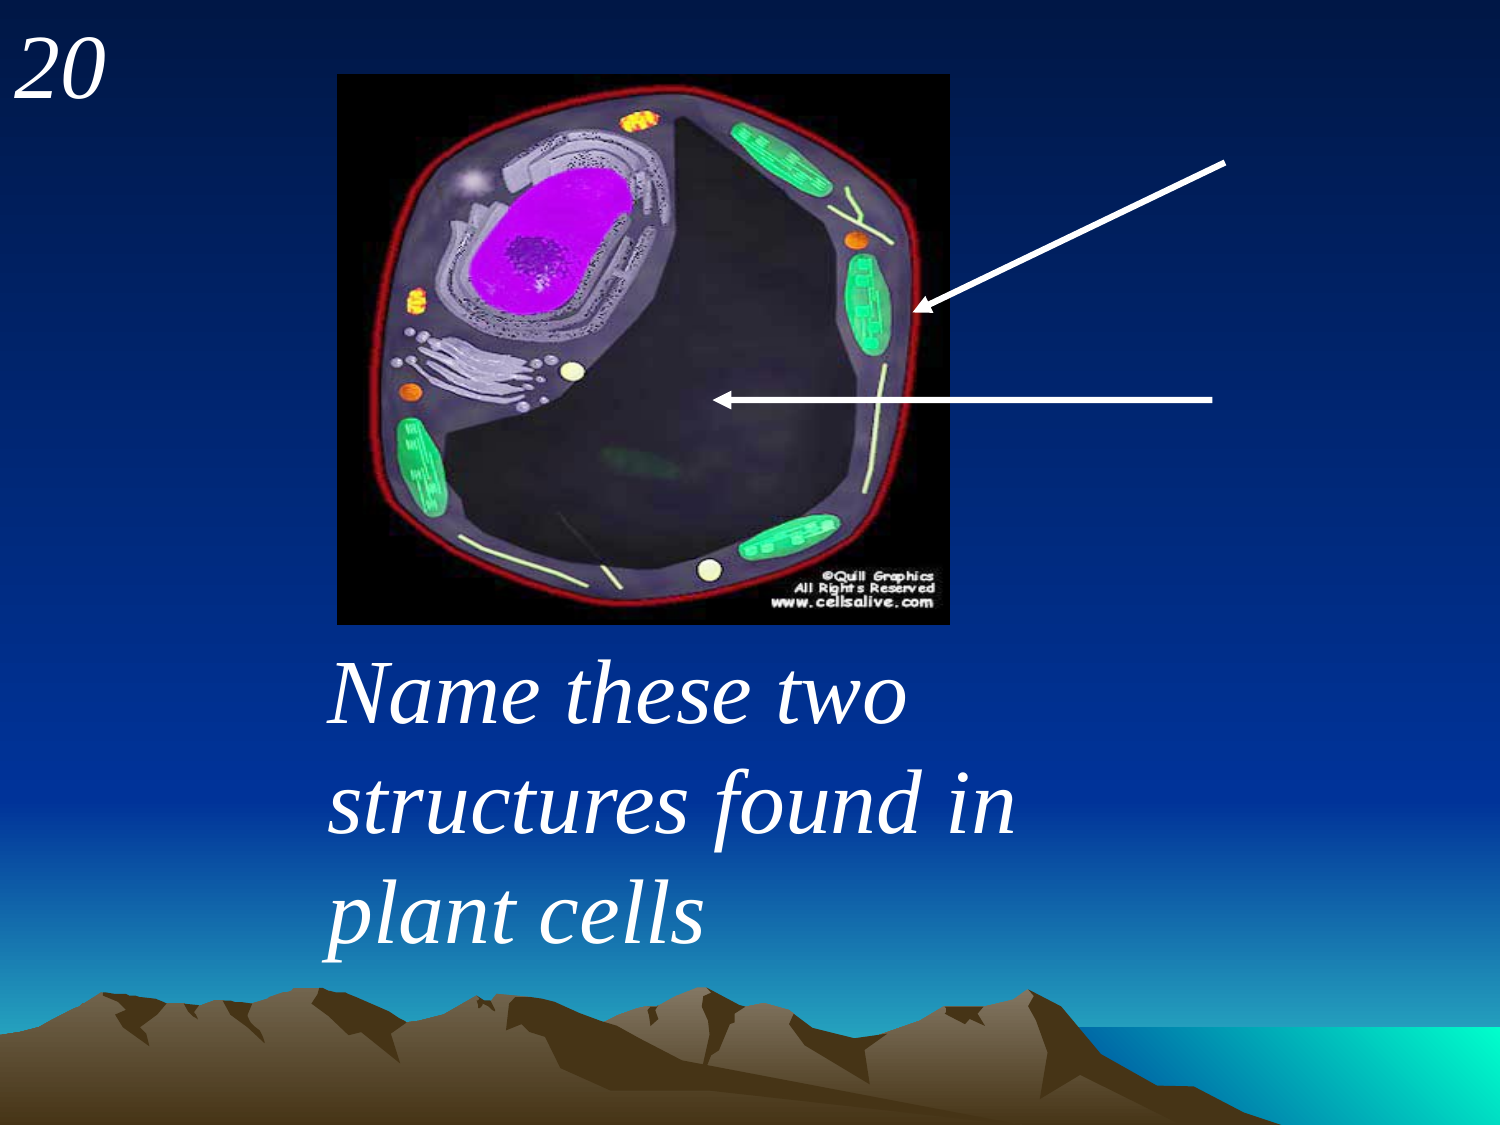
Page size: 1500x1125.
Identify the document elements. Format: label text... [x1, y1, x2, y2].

picture [337, 74, 950, 625]
text_box Name these two structures found in plant cells [312, 624, 1188, 970]
text_box 20 [0, 0, 122, 125]
